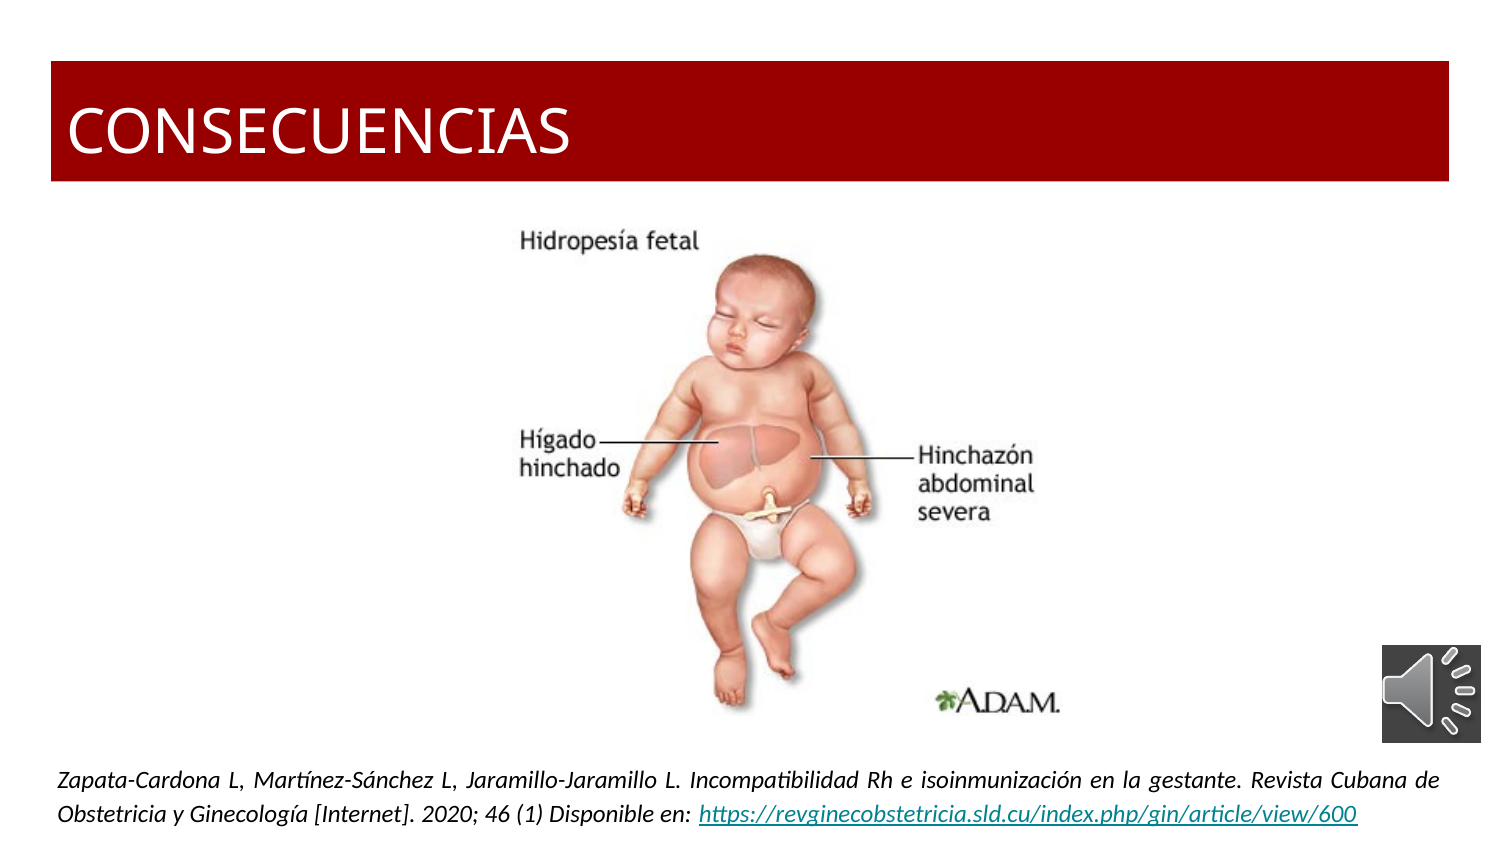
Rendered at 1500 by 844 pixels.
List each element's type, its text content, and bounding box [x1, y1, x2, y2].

title CONSECUENCIAS [51, 61, 1449, 182]
picture [437, 215, 1063, 716]
text_box Zapata-Cardona L, Martínez-Sánchez L, Jaramillo-Jaramillo L. Incompatibilidad Rh e isoinmunización en la gestante. Revista Cubana de Obstetricia y Ginecología [Internet]. 2020; 46 (1) Disponible en: https://revginecobstetricia.sld.cu/index.php/gin/article/view/600 [42, 743, 1458, 844]
picture [1381, 643, 1482, 745]
